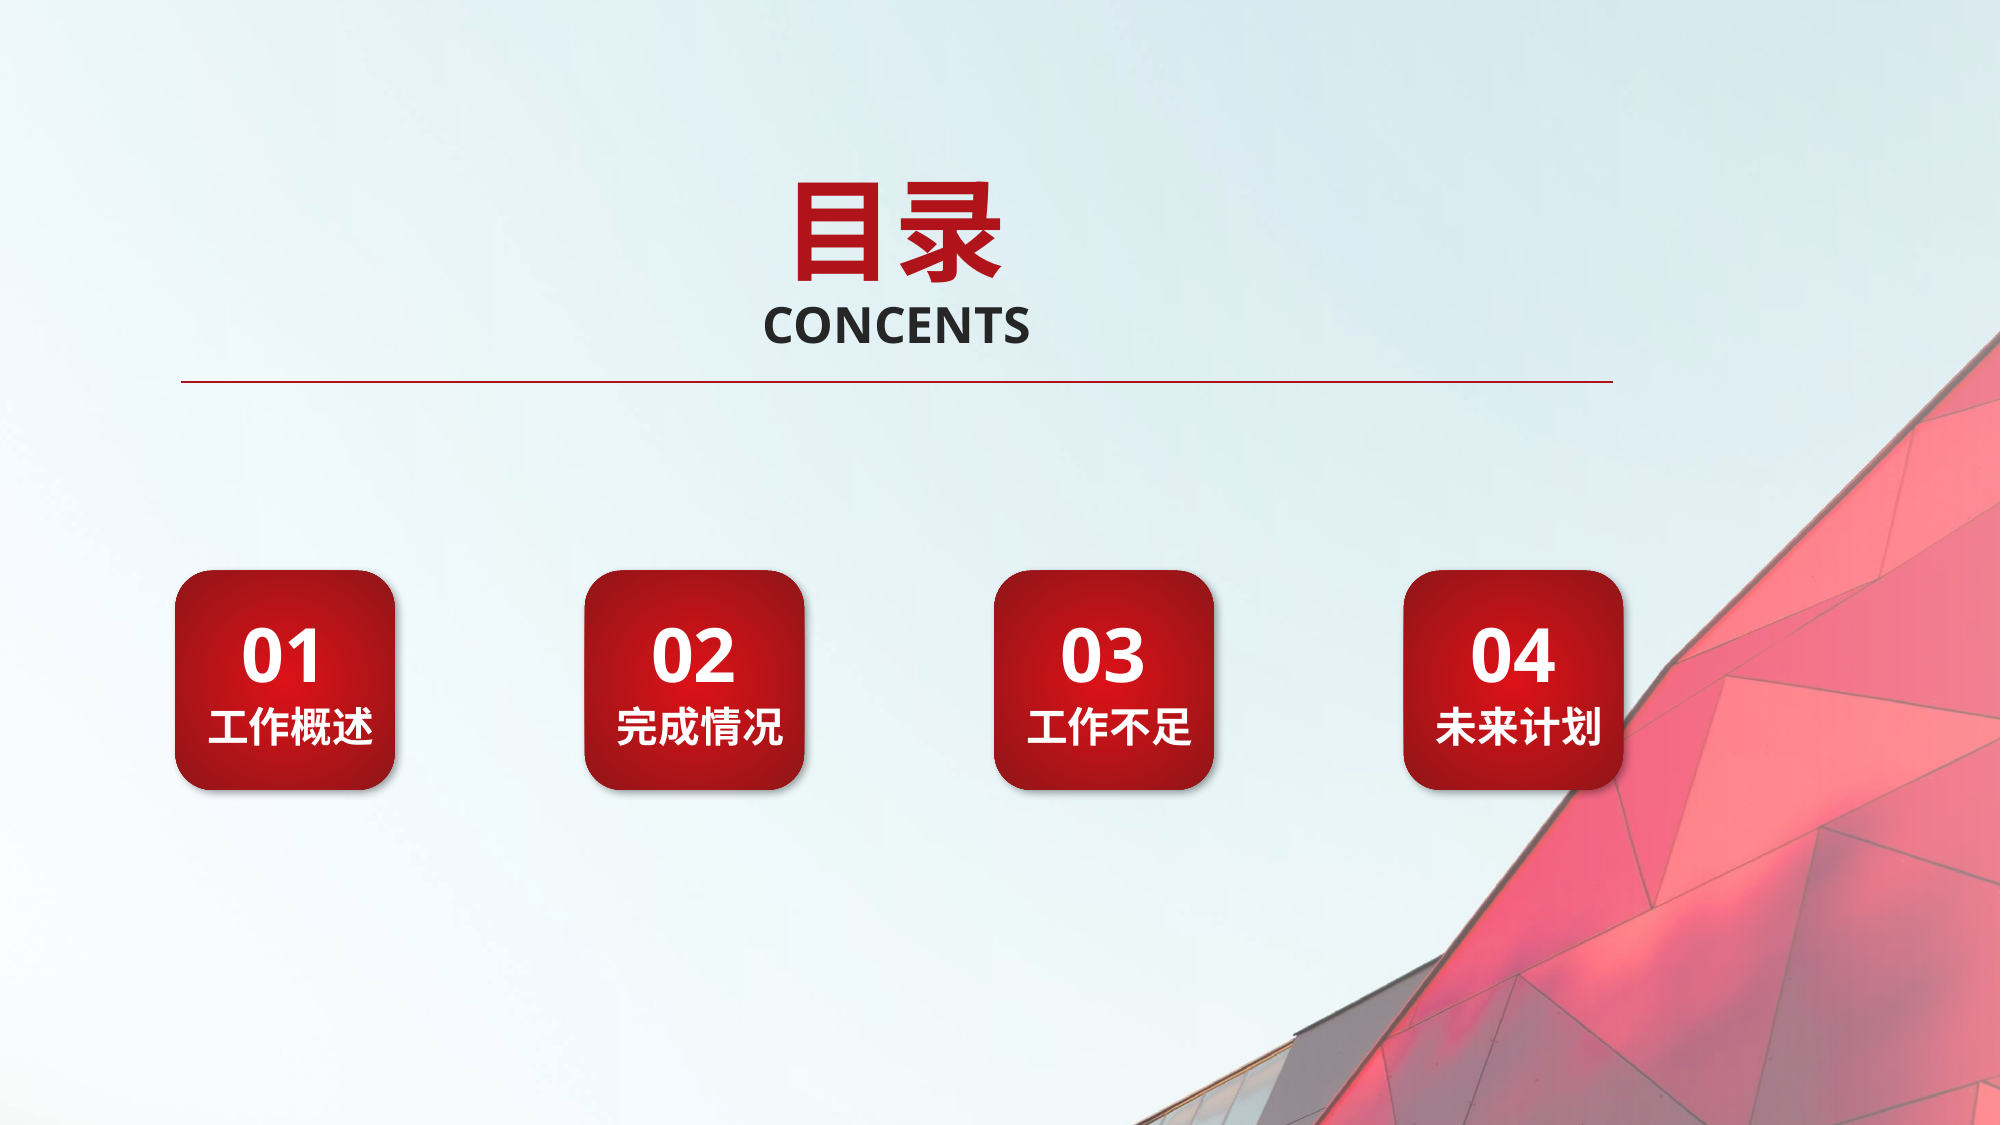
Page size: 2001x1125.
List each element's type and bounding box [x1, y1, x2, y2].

text_box [739, 152, 1055, 362]
text_box [584, 570, 805, 790]
text_box [994, 570, 1214, 790]
text_box [1403, 570, 1624, 790]
text_box [0, 0, 2000, 1125]
text_box [175, 570, 395, 790]
